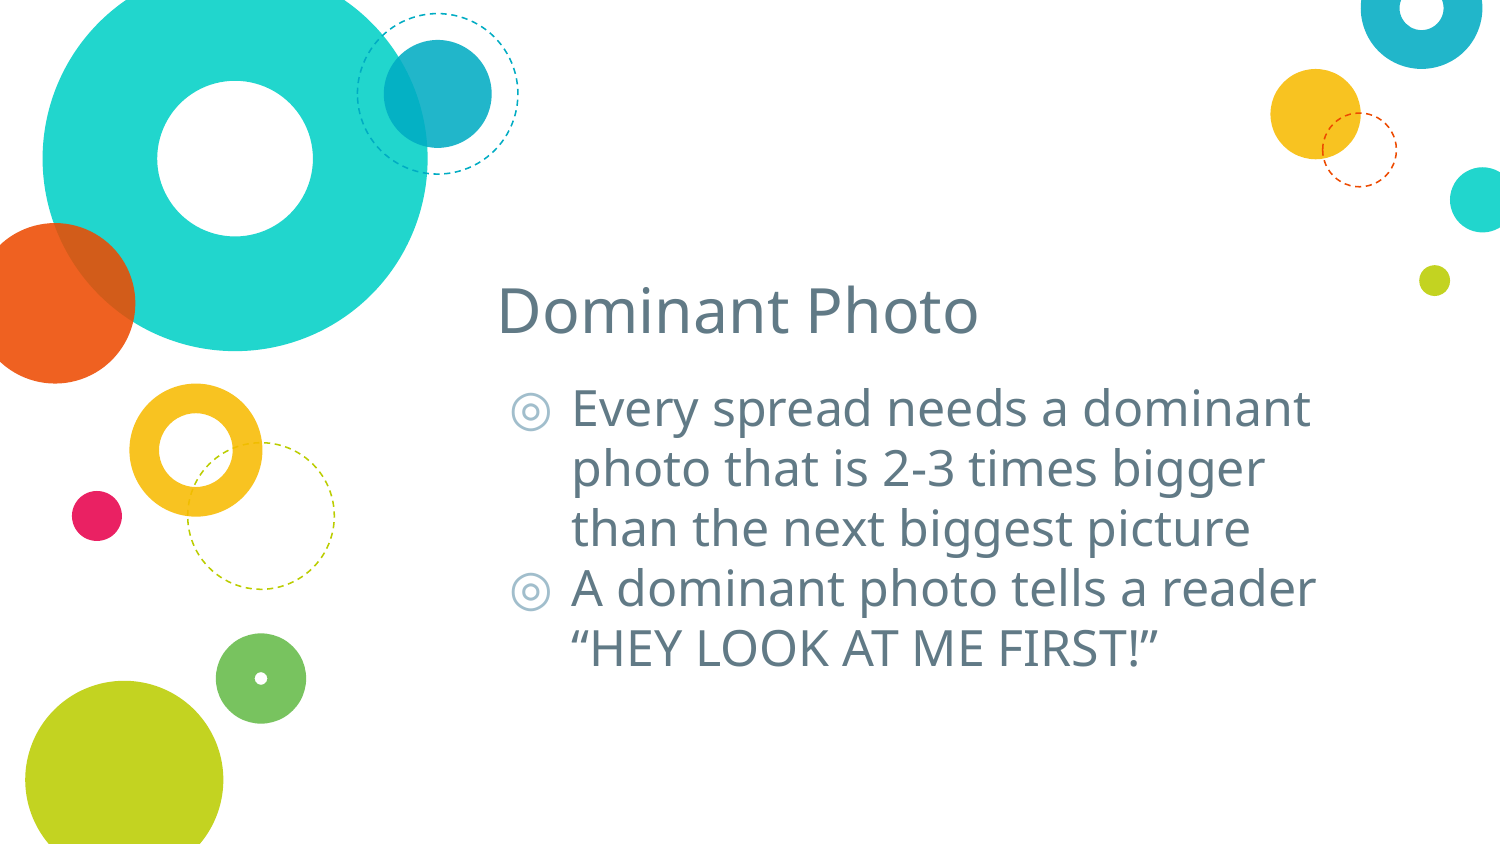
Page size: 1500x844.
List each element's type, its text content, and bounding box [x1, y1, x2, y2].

title Dominant Photo [481, 255, 1347, 361]
list Every spread needs a dominant photo that is 2-3 times bigger than the next biggest picture A dominant photo tells a reader “HEY LOOK AT ME FIRST!” [481, 361, 1347, 819]
